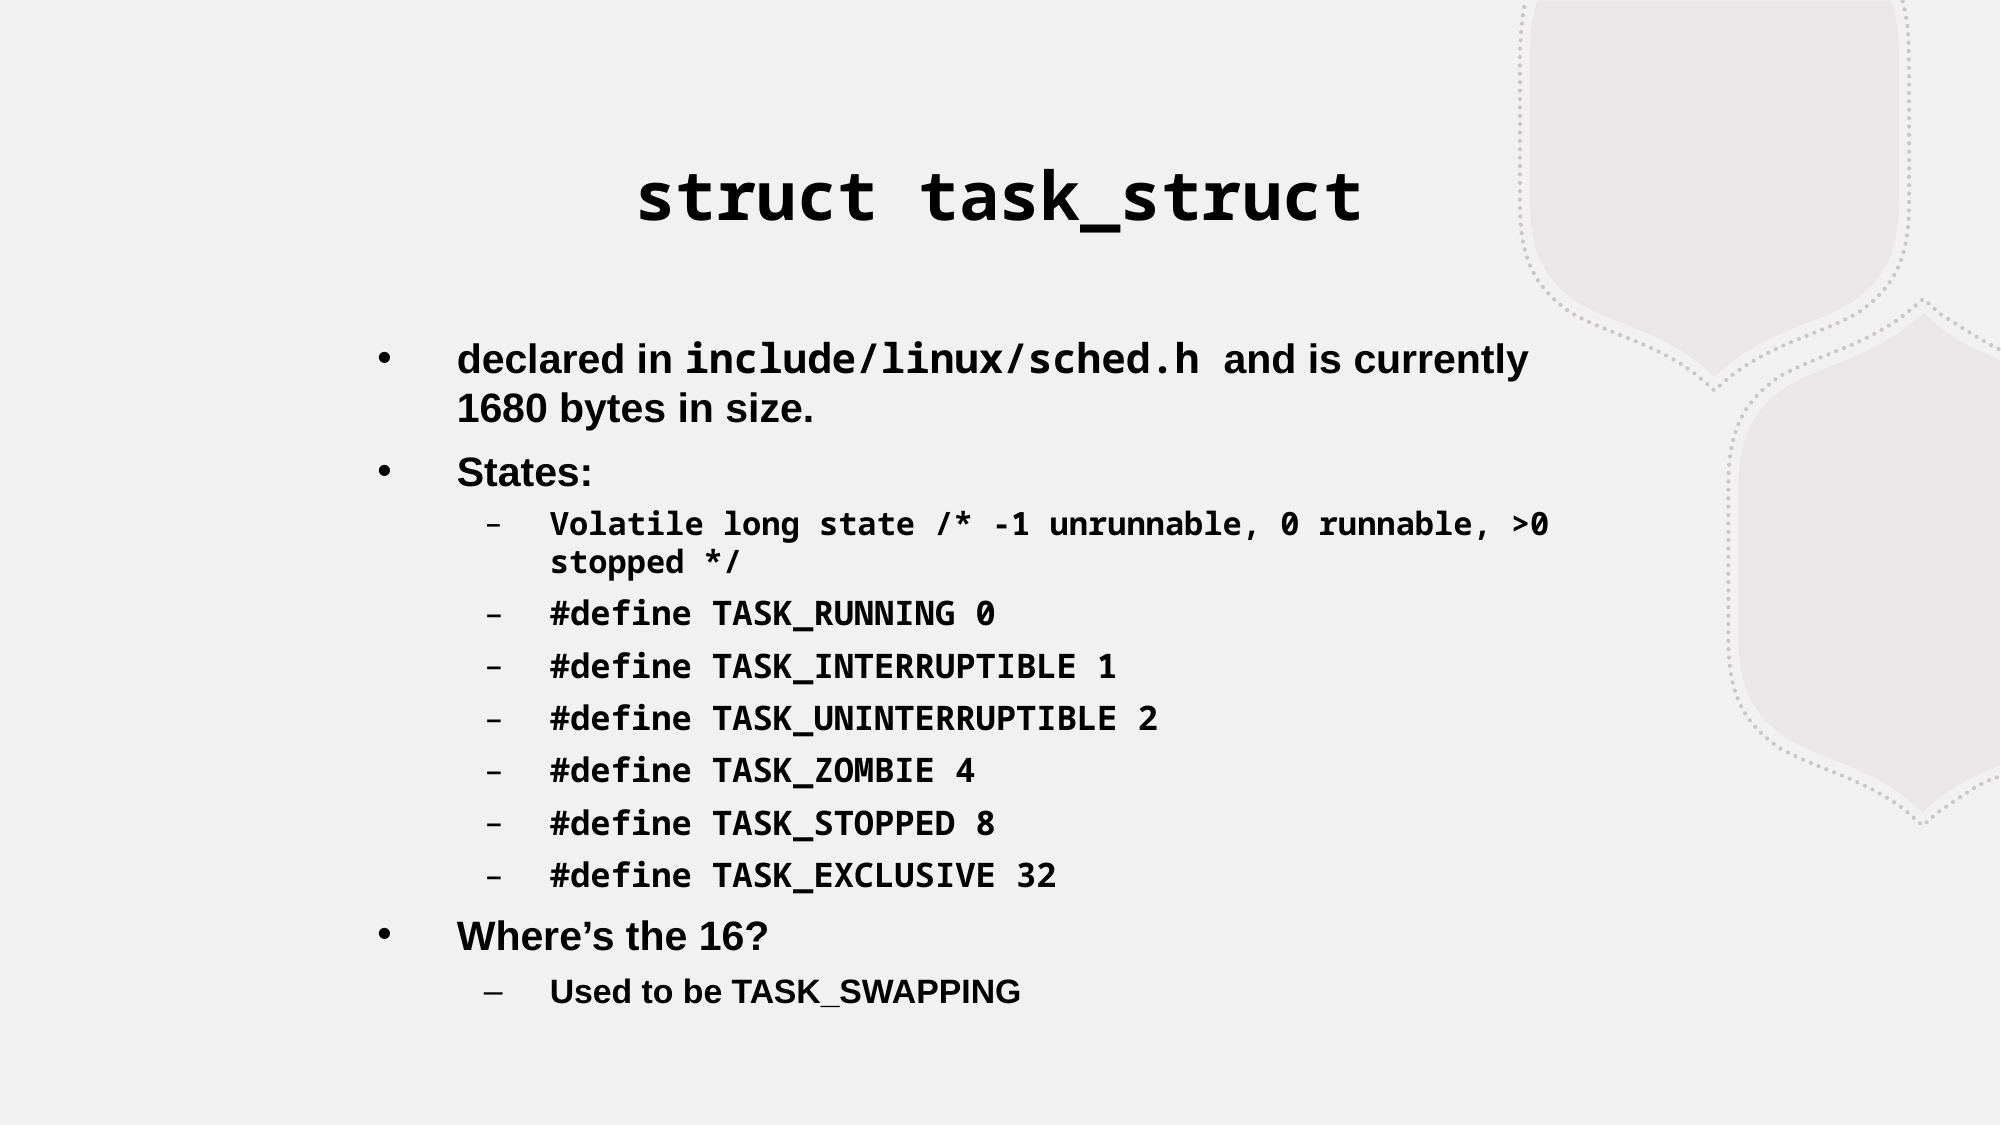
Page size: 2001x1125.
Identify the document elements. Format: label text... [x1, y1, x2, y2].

text_box struct task_struct [362, 99, 1638, 288]
text_box declared in include/linux/sched.h and is currently 1680 bytes in size. States: Volatile long state /* -1 unrunnable, 0 runnable, >0 stopped */ #define TASK_RUNNING 0 #define TASK_INTERRUPTIBLE 1 #define TASK_UNINTERRUPTIBLE 2 #define TASK_ZOMBIE 4 #define TASK_STOPPED 8 #define TASK_EXCLUSIVE 32 Where’s the 16? Used to be TASK_SWAPPING [362, 325, 1638, 1001]
